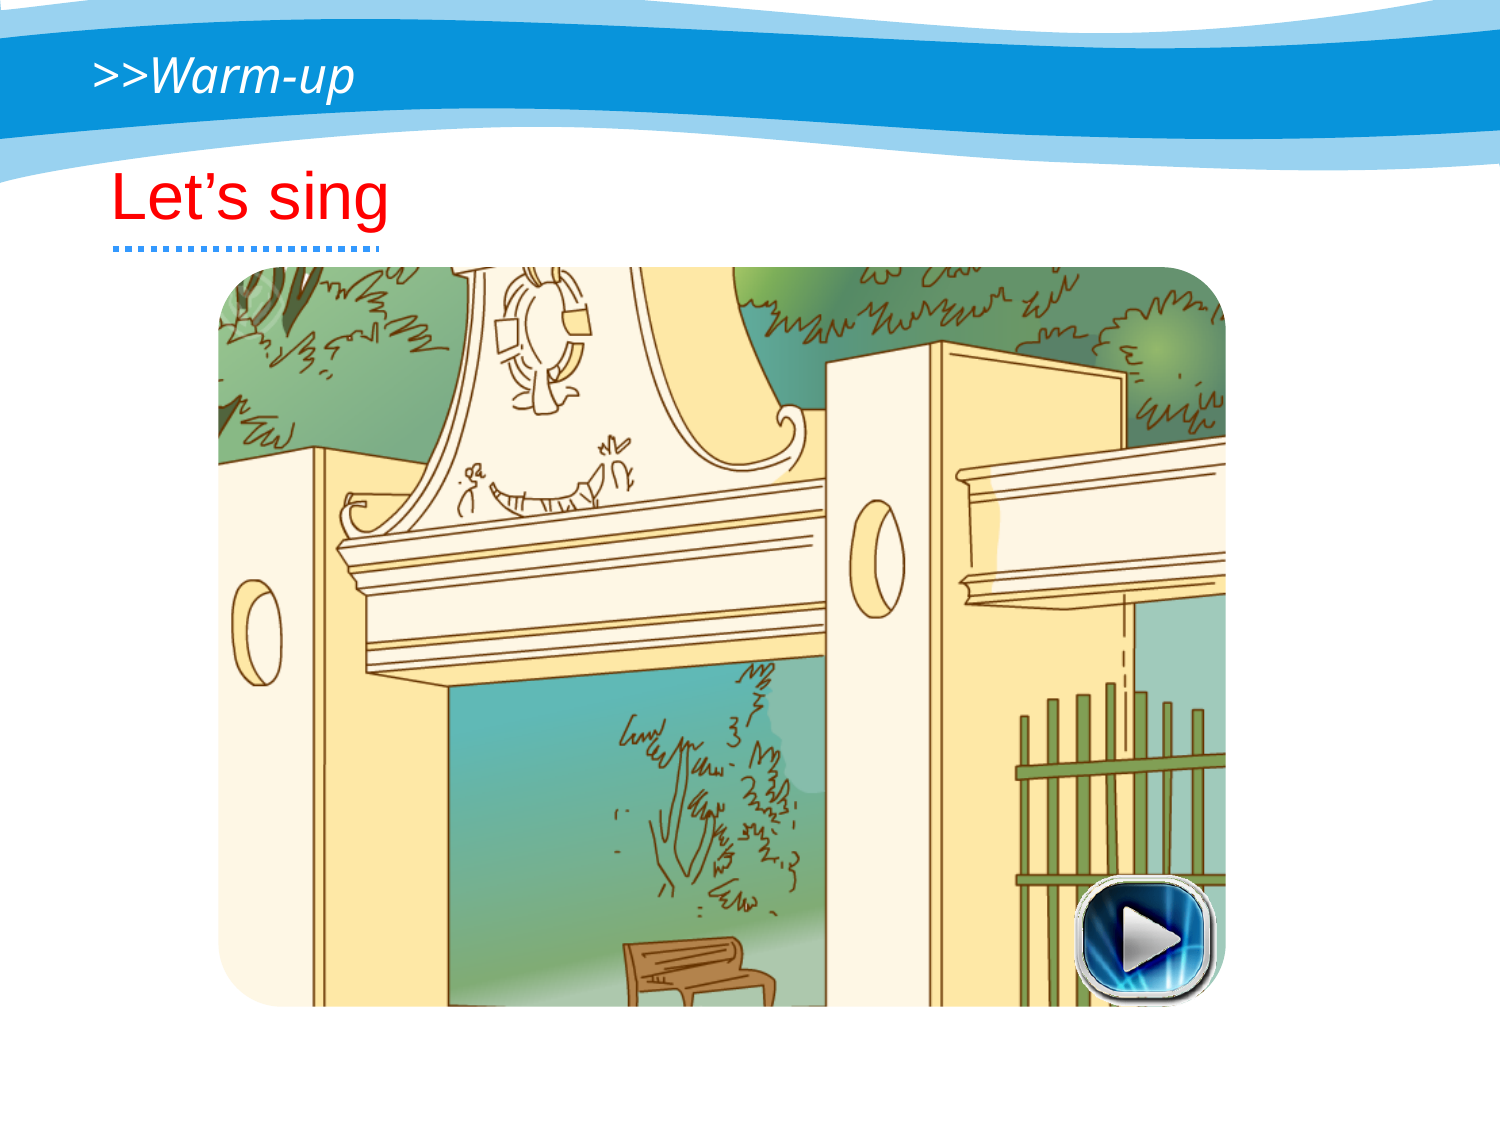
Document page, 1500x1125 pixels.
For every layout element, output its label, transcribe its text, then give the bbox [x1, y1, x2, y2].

text_box >>Warm-up [76, 42, 431, 158]
picture [218, 267, 1226, 1007]
text_box Let’s sing [96, 145, 443, 231]
